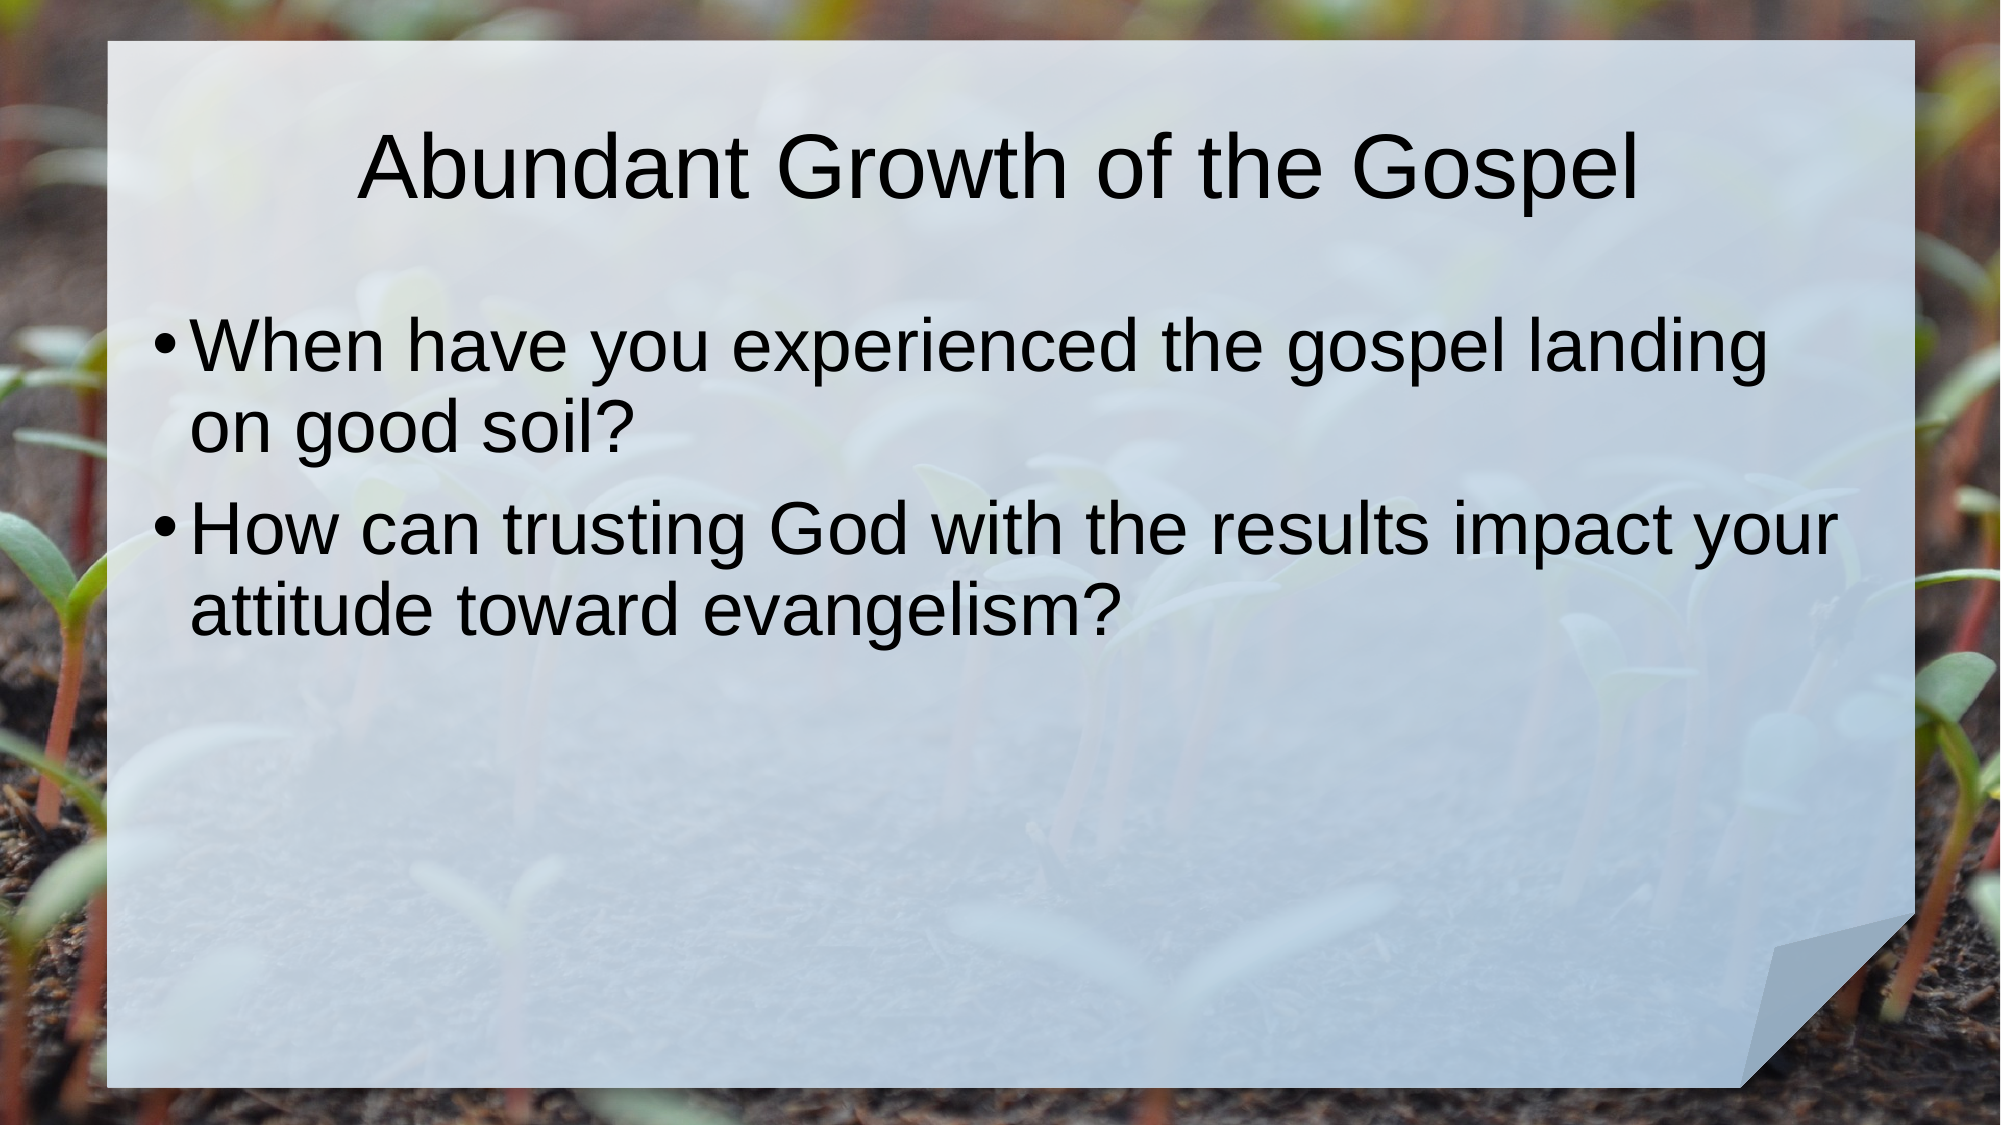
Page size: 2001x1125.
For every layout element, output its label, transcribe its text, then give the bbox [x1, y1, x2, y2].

picture [0, 0, 2001, 1125]
list When have you experienced the gospel landing on good soil? How can trusting God with the results impact your attitude toward evangelism? [137, 299, 1863, 1014]
title Abundant Growth of the Gospel [137, 59, 1863, 278]
